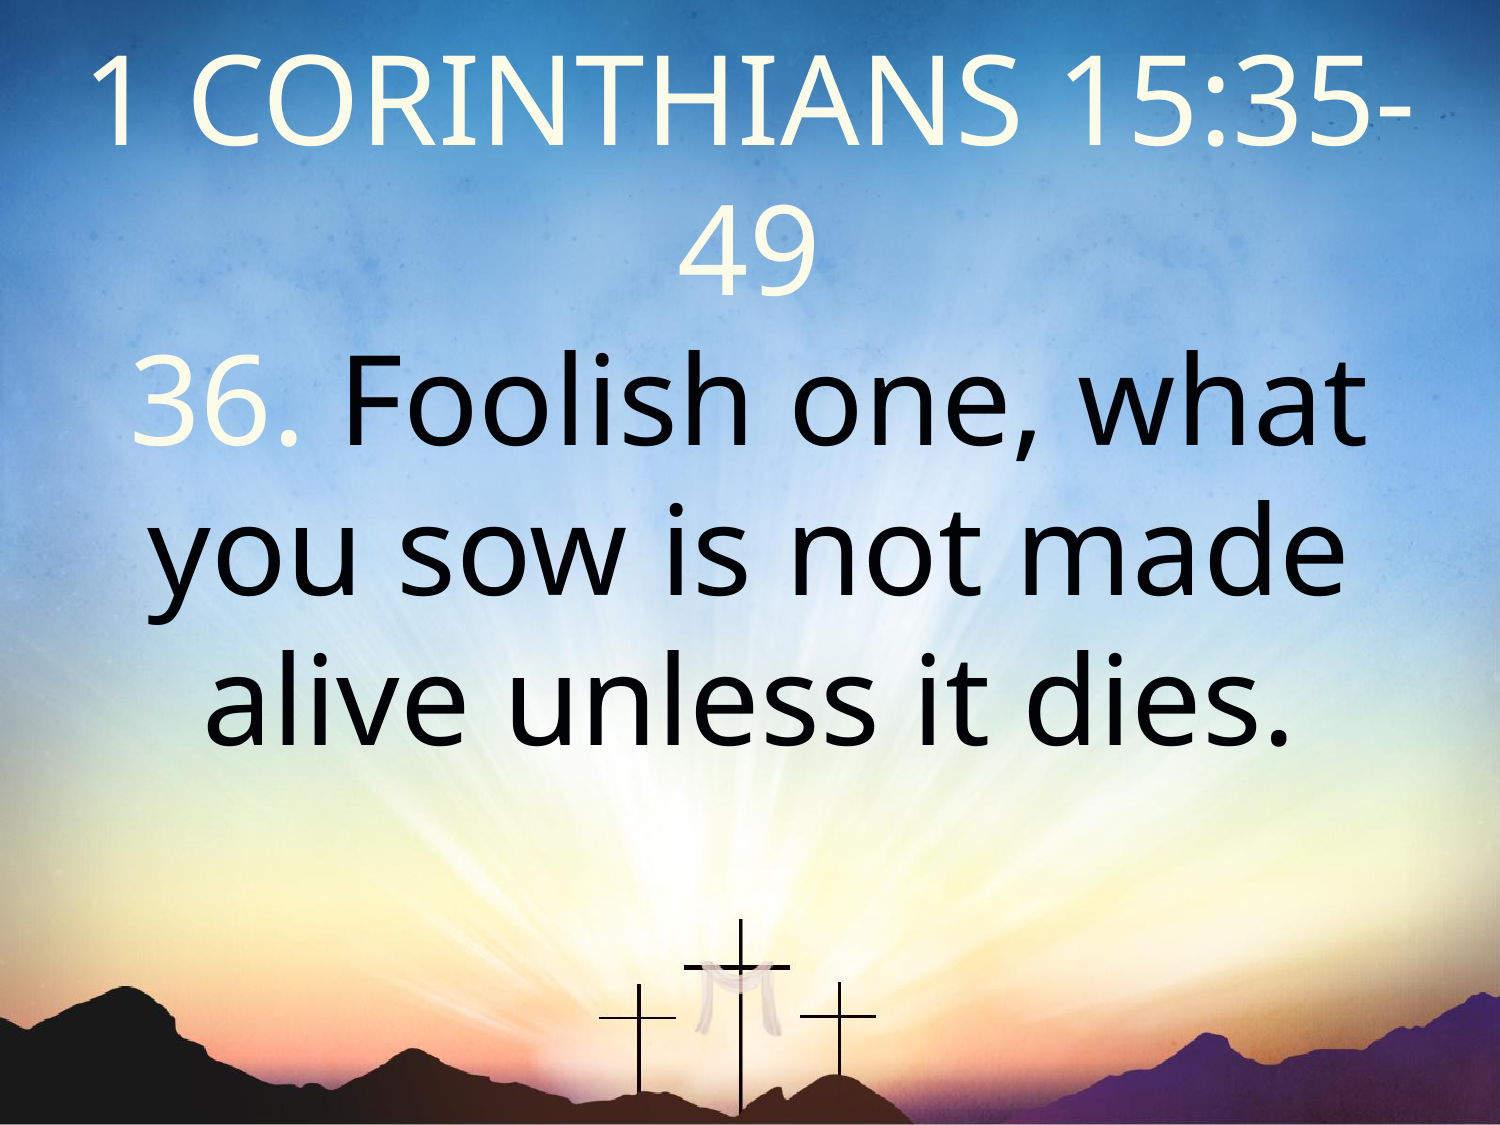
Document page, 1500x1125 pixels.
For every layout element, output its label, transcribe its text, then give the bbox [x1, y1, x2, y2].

text_box 1 CORINTHIANS 15:35-49 36. Foolish one, what you sow is not made alive unless it dies. [13, 13, 1486, 779]
picture [0, 0, 1500, 1125]
